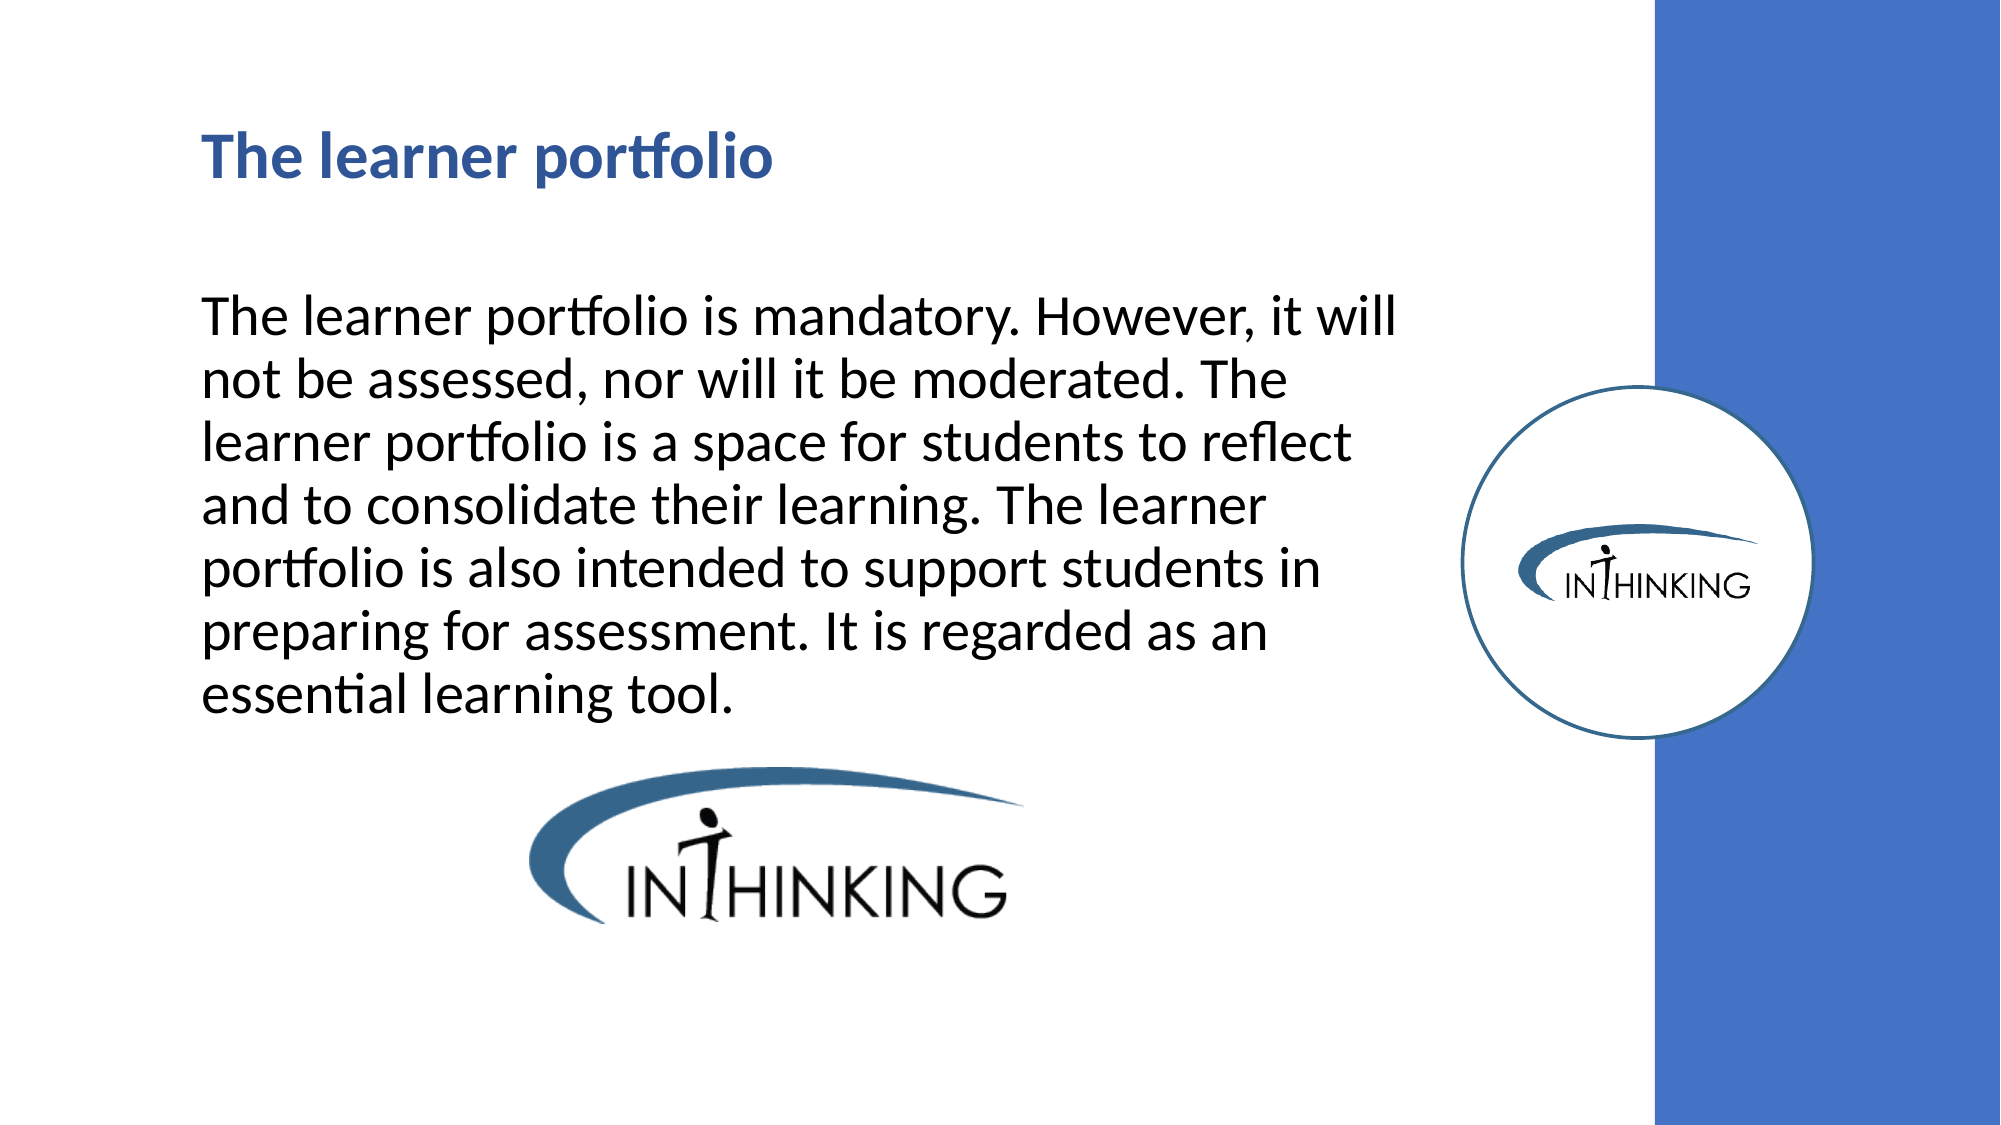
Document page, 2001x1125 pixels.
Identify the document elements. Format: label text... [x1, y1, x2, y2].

picture [529, 767, 1024, 924]
title The learner portfolio [186, 102, 1413, 233]
text_box [1462, 386, 1814, 739]
picture [1518, 524, 1758, 601]
list The learner portfolio is mandatory. However, it will not be assessed, nor will it be moderated. The learner portfolio is a space for students to reflect and to consolidate their learning. The learner portfolio is also intended to support students in preparing for assessment. It is regarded as an essential learning tool. [186, 233, 1445, 846]
text_box [1654, 0, 2000, 1125]
